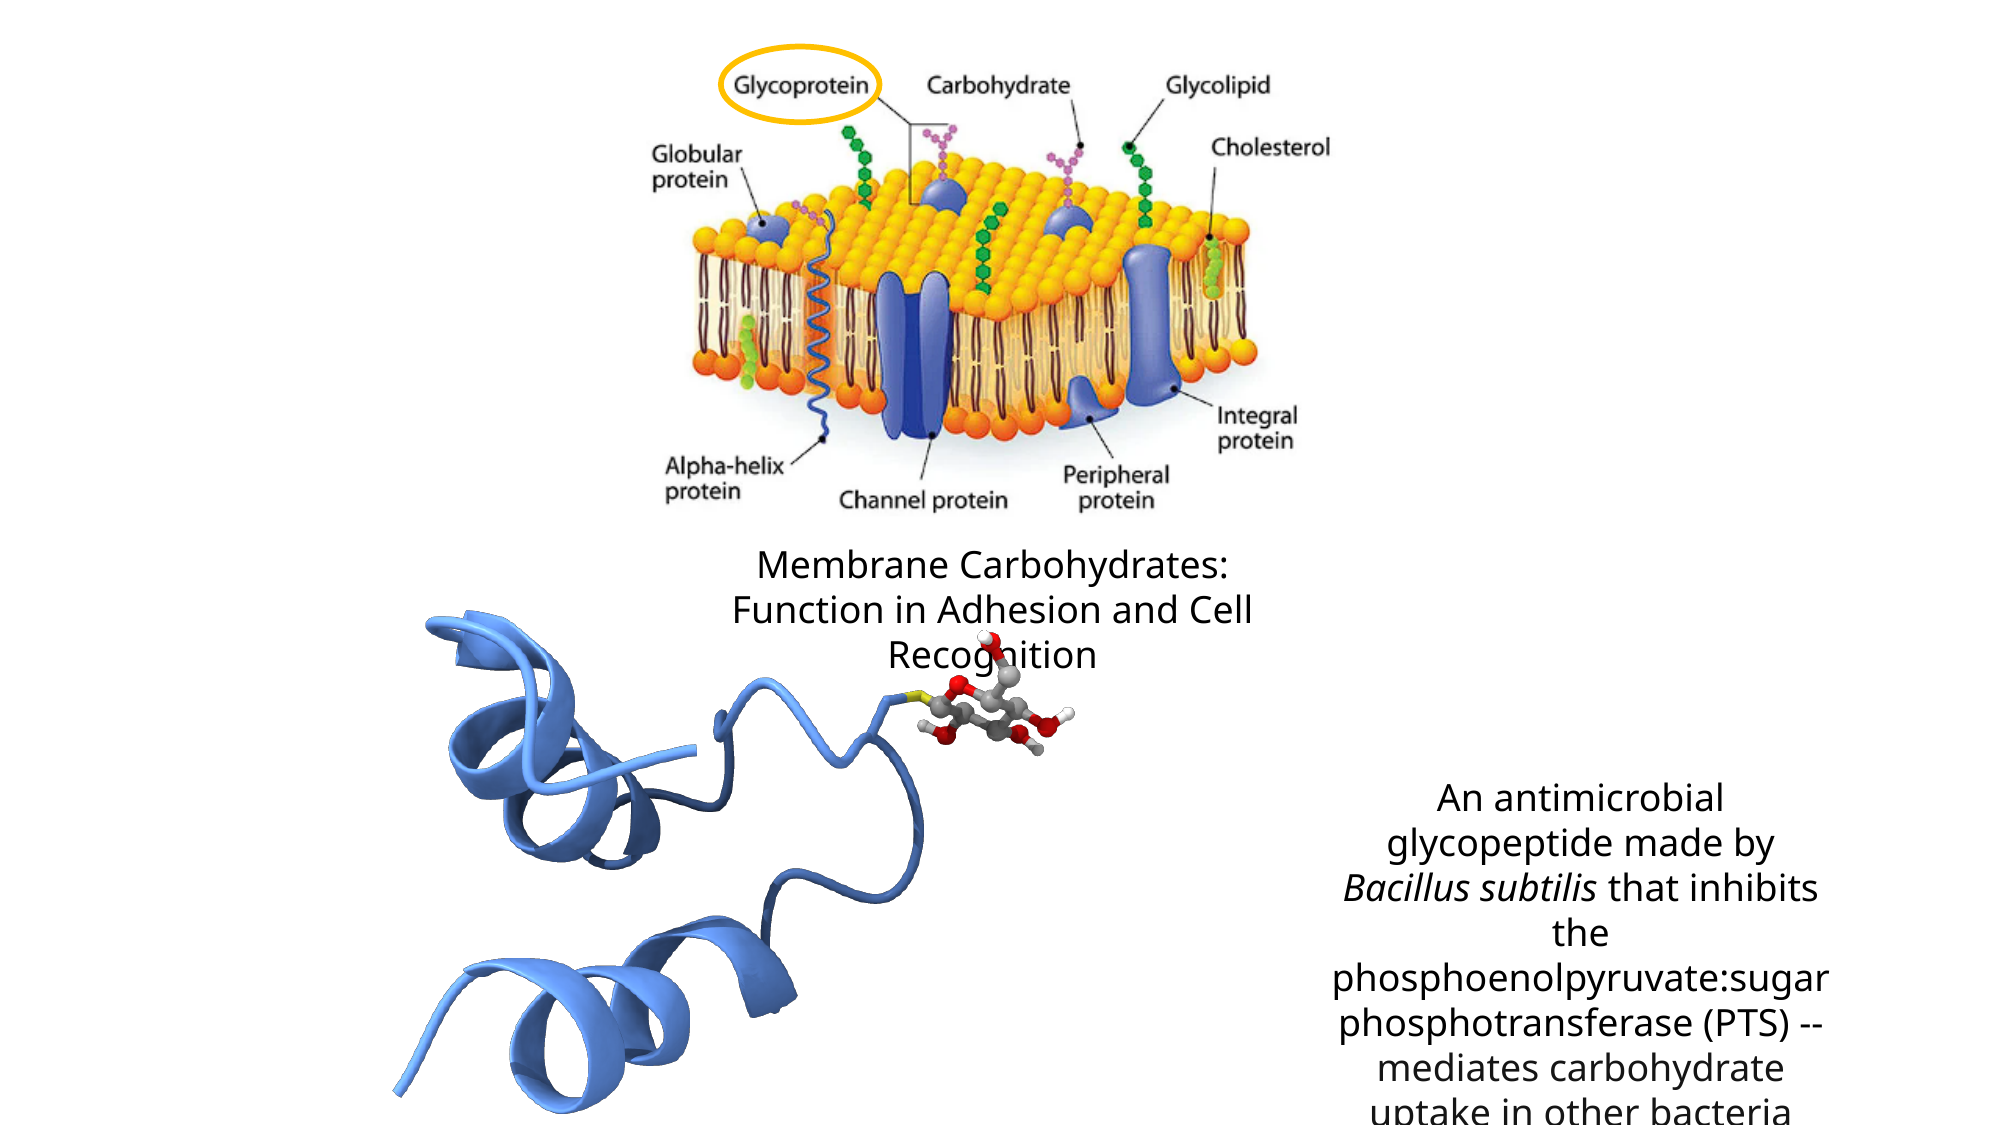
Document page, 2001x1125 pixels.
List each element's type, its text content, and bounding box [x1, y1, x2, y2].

text_box [736, 44, 864, 60]
picture [111, 60, 1372, 1125]
text_box An antimicrobial glycopeptide made by Bacillus subtilis that inhibits the phosphoenolpyruvate:sugar phosphotransferase (PTS) -- mediates carbohydrate uptake in other bacteria [1372, 767, 1849, 1125]
